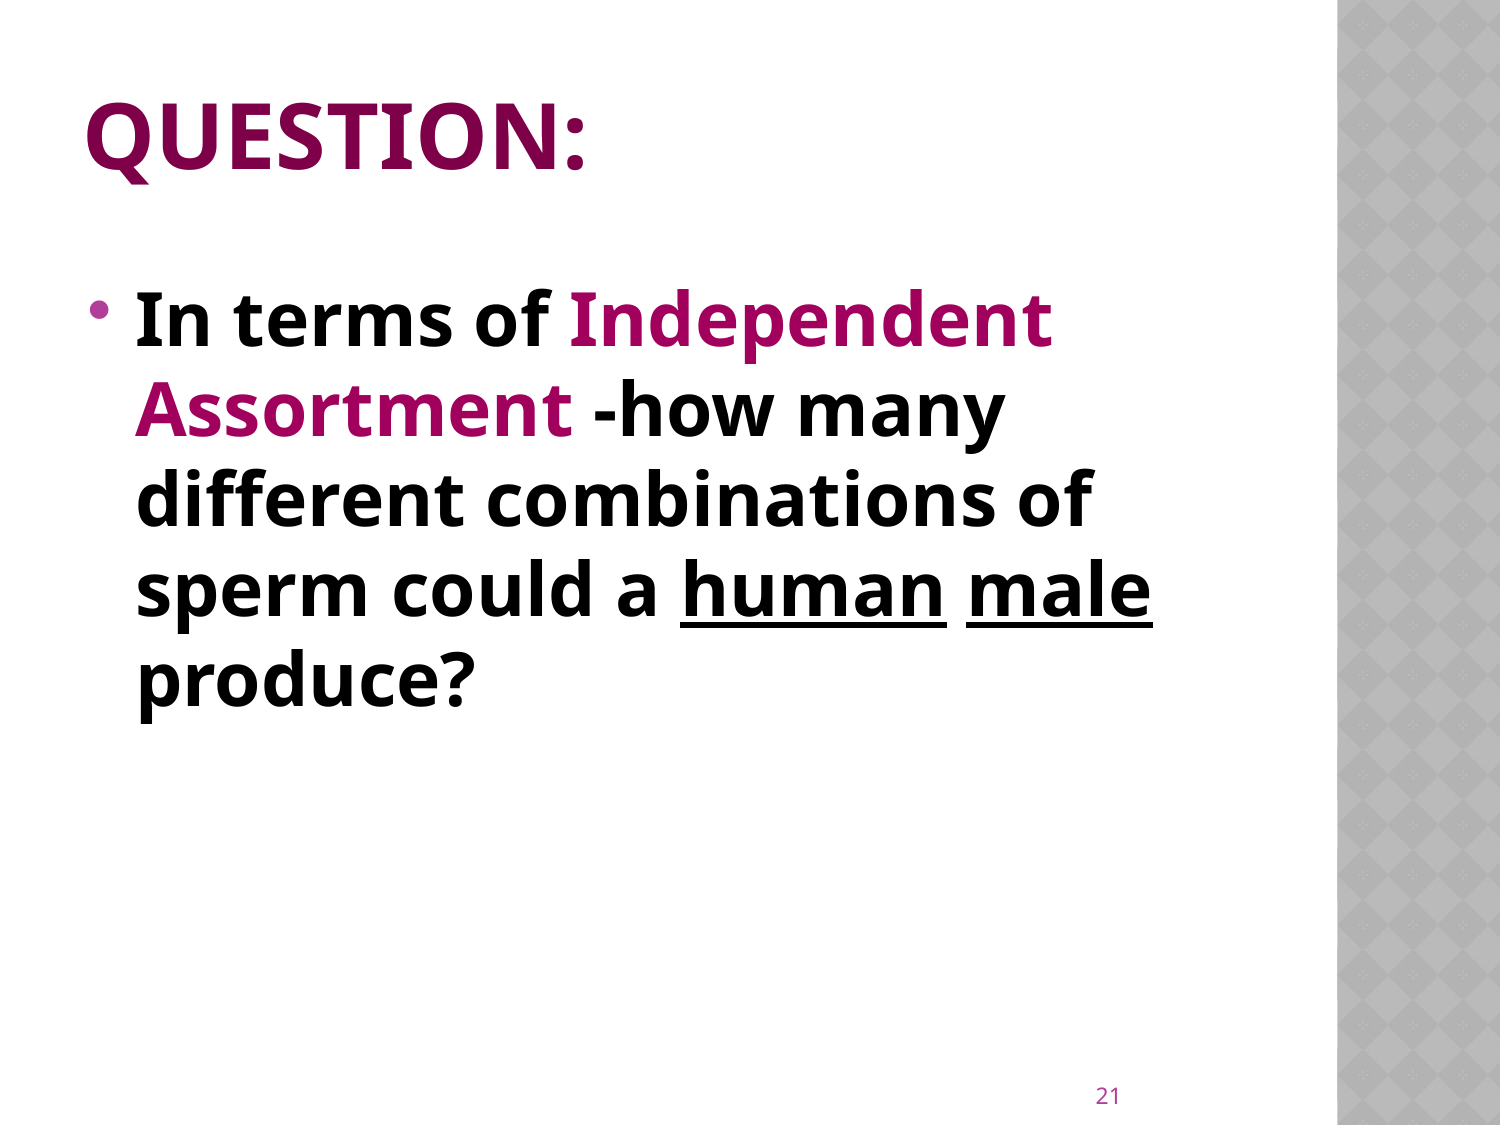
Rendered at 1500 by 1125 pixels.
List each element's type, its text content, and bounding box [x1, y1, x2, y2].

list In terms of Independent Assortment -how many different combinations of sperm could a human male produce? [75, 264, 1263, 750]
title Question: [75, 52, 1263, 188]
slide_number 21 [1025, 1075, 1123, 1113]
